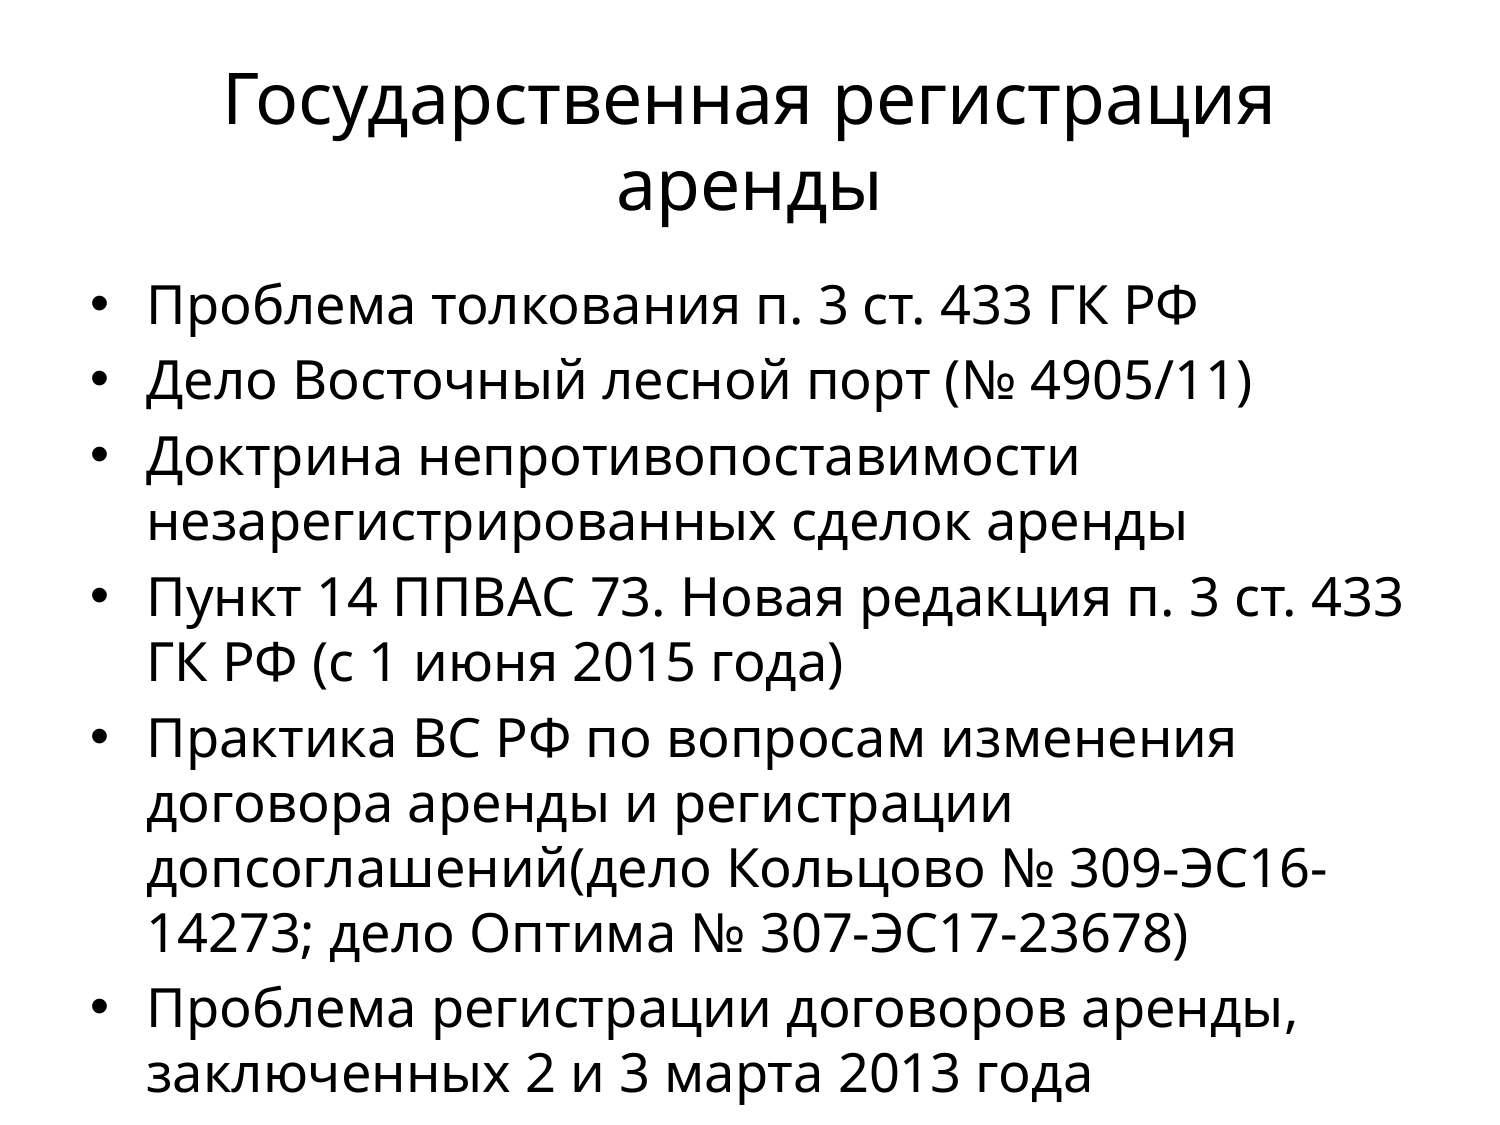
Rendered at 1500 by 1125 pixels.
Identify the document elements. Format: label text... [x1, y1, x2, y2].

list Проблема толкования п. 3 ст. 433 ГК РФ Дело Восточный лесной порт (№ 4905/11) Доктрина непротивопоставимости незарегистрированных сделок аренды Пункт 14 ППВАС 73. Новая редакция п. 3 ст. 433 ГК РФ (с 1 июня 2015 года) Практика ВС РФ по вопросам изменения договора аренды и регистрации допсоглашений(дело Кольцово № 309-ЭС16-14273; дело Оптима № 307-ЭС17-23678) Проблема регистрации договоров аренды, заключенных 2 и 3 марта 2013 года [75, 262, 1425, 1005]
title Государственная регистрация аренды [75, 45, 1425, 233]
